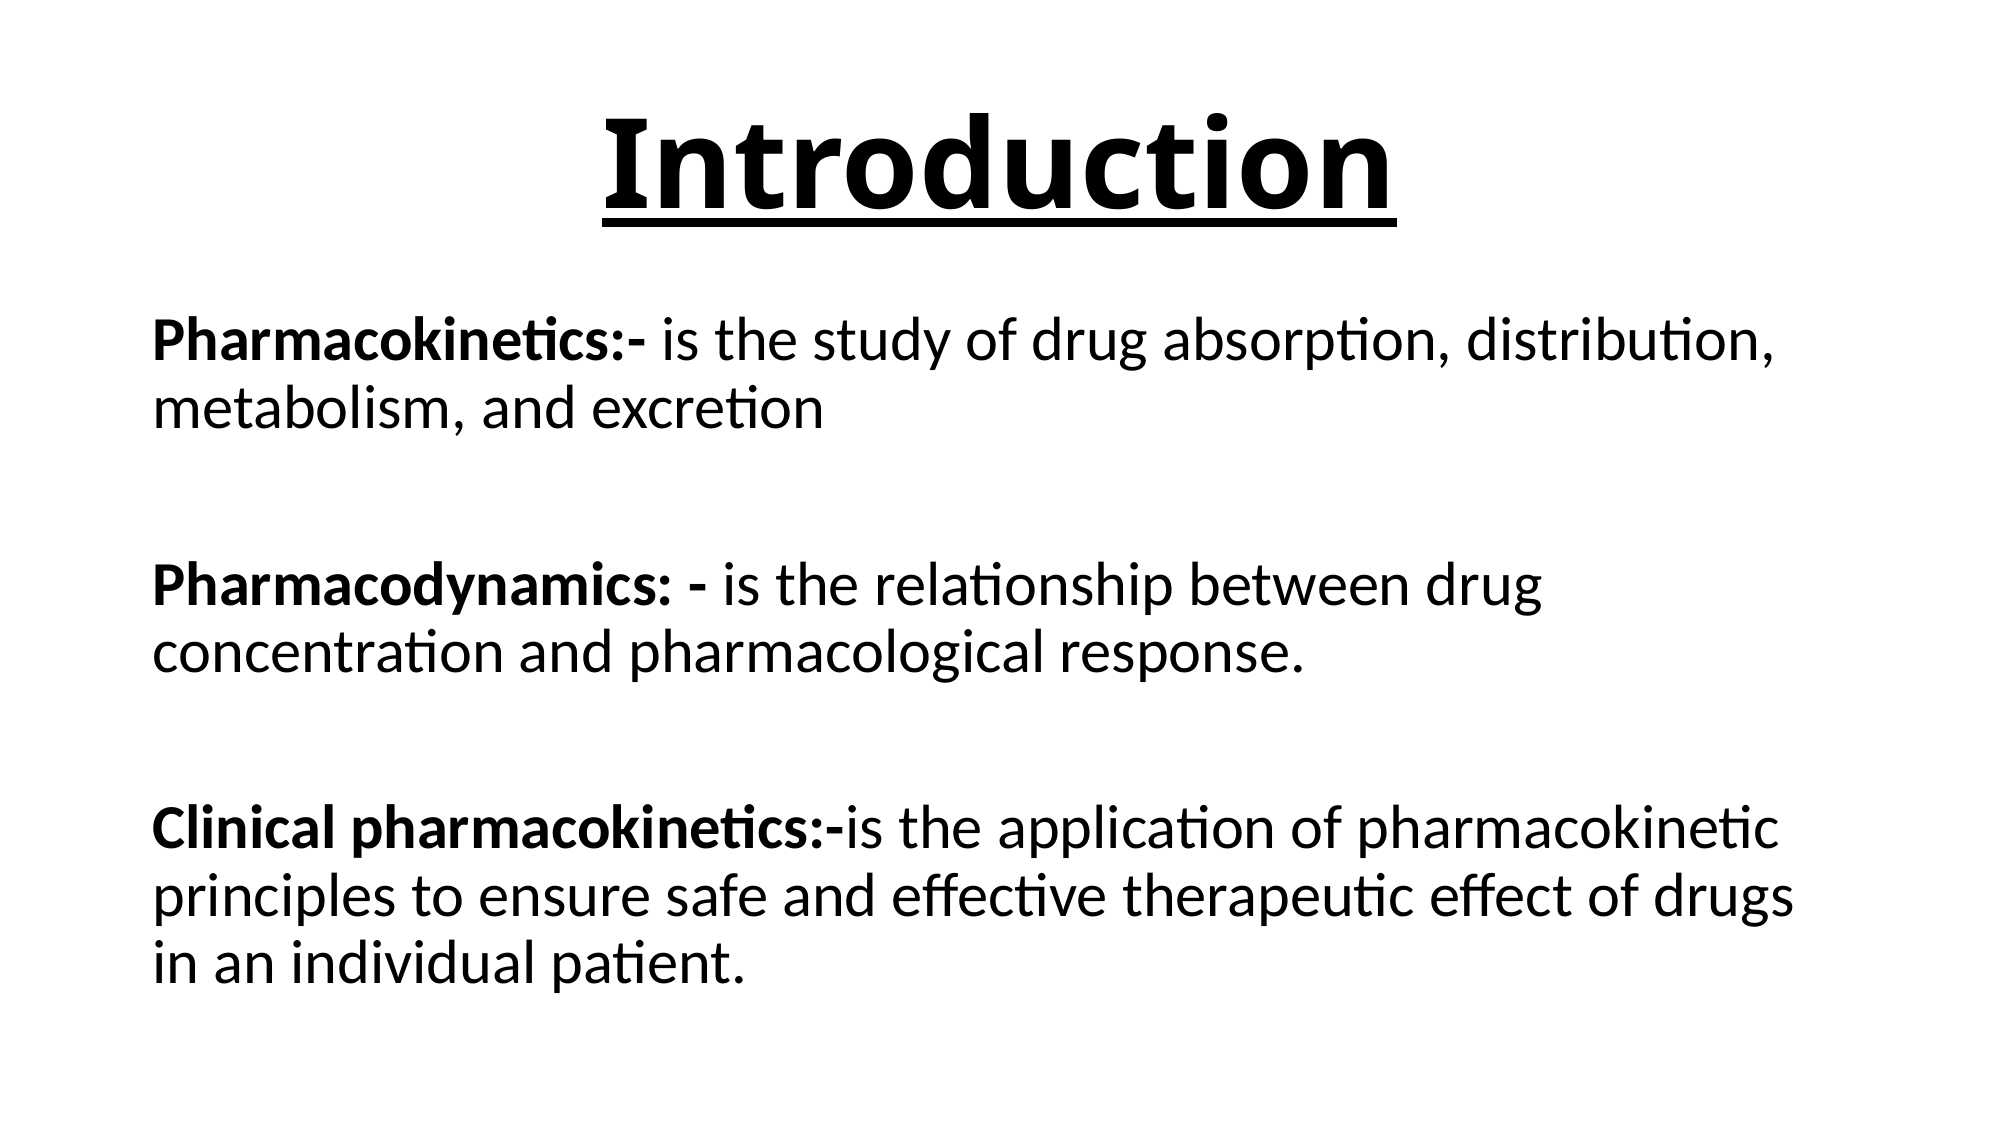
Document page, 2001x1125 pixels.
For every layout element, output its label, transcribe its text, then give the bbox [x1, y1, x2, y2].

list Pharmacokinetics:- is the study of drug absorption, distribution, metabolism, and excretion Pharmacodynamics: - is the relationship between drug concentration and pharmacological response. Clinical pharmacokinetics:-is the application of pharmacokinetic principles to ensure safe and effective therapeutic effect of drugs in an individual patient. [137, 299, 1863, 1014]
title Introduction [137, 59, 1863, 278]
